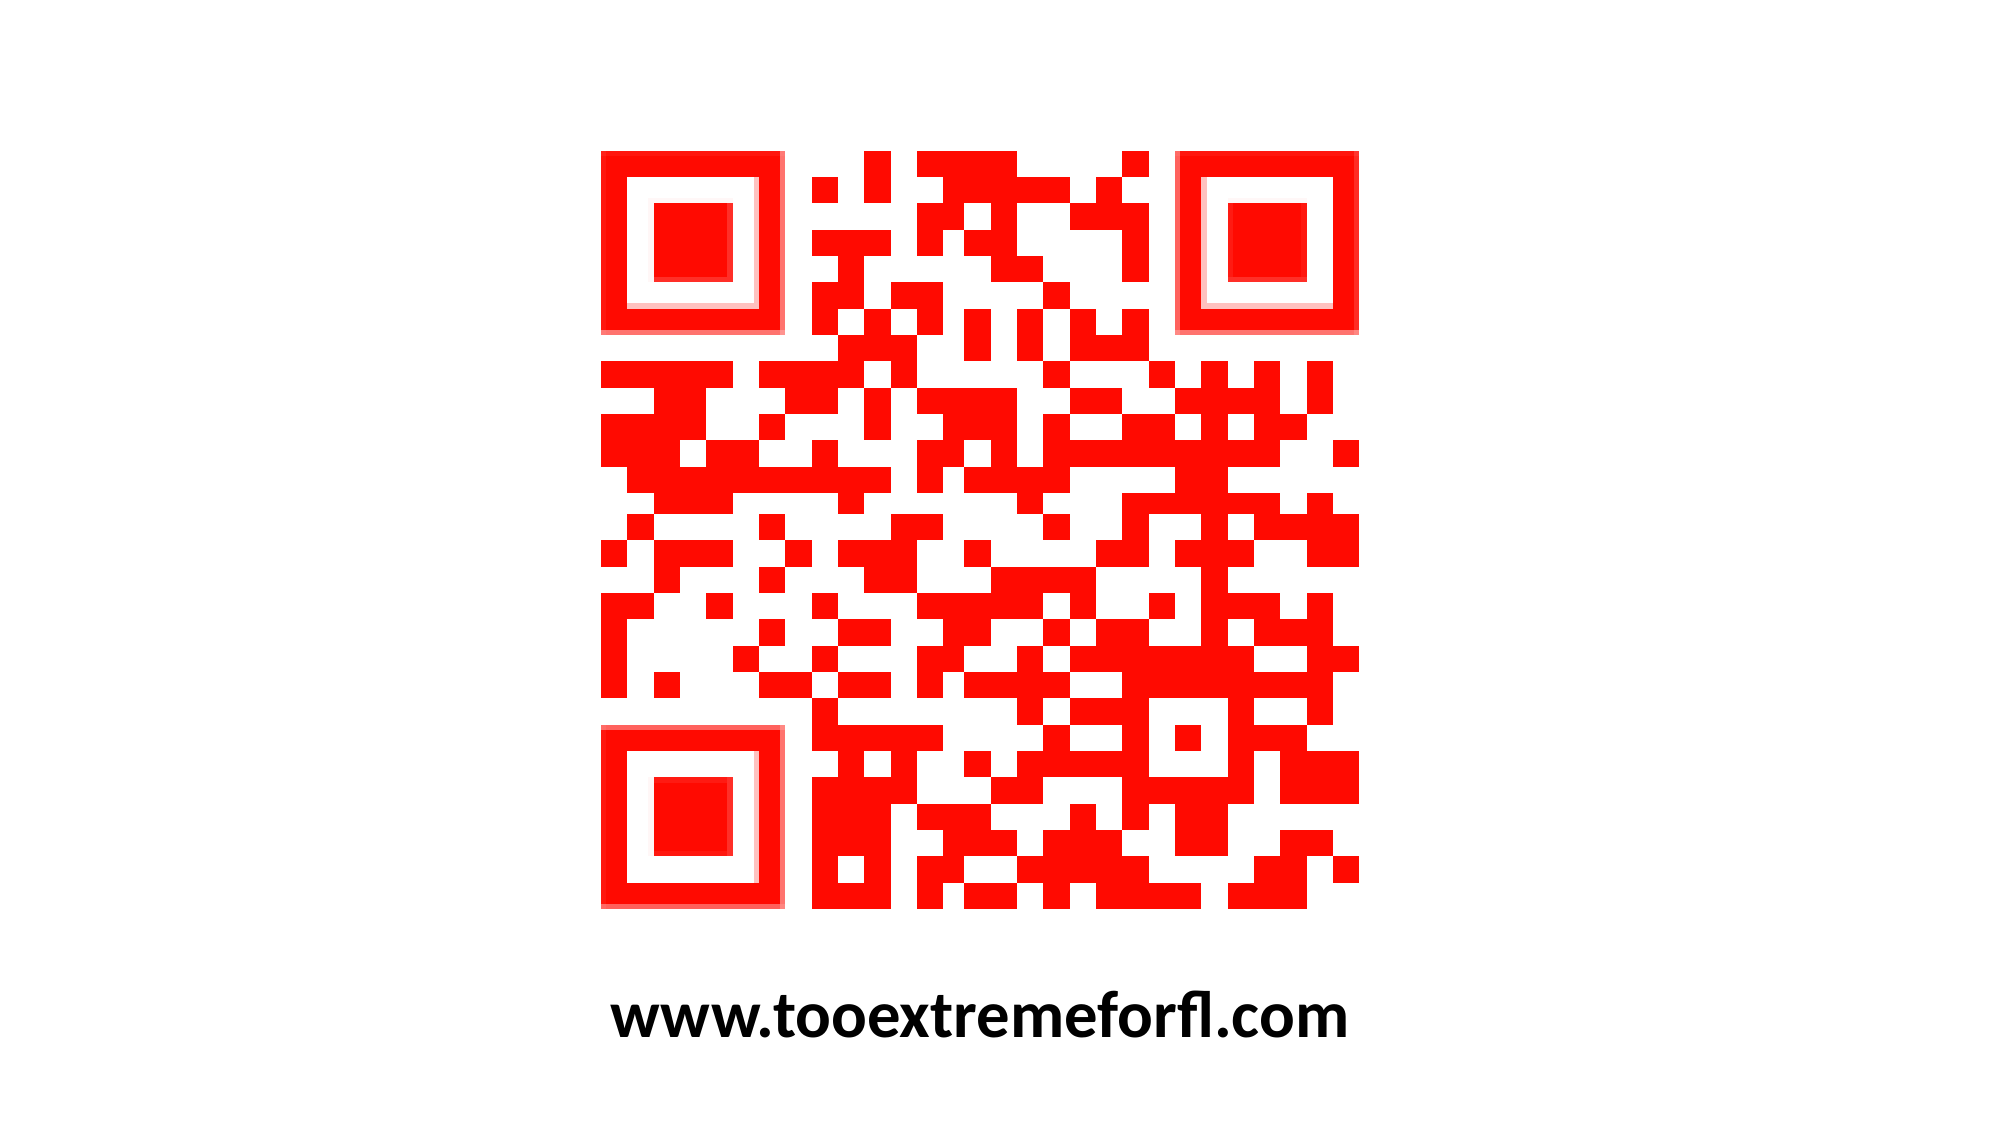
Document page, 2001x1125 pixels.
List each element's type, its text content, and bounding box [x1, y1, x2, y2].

text_box www.tooextremeforfl.com [596, 978, 1381, 1058]
picture [554, 88, 1423, 978]
